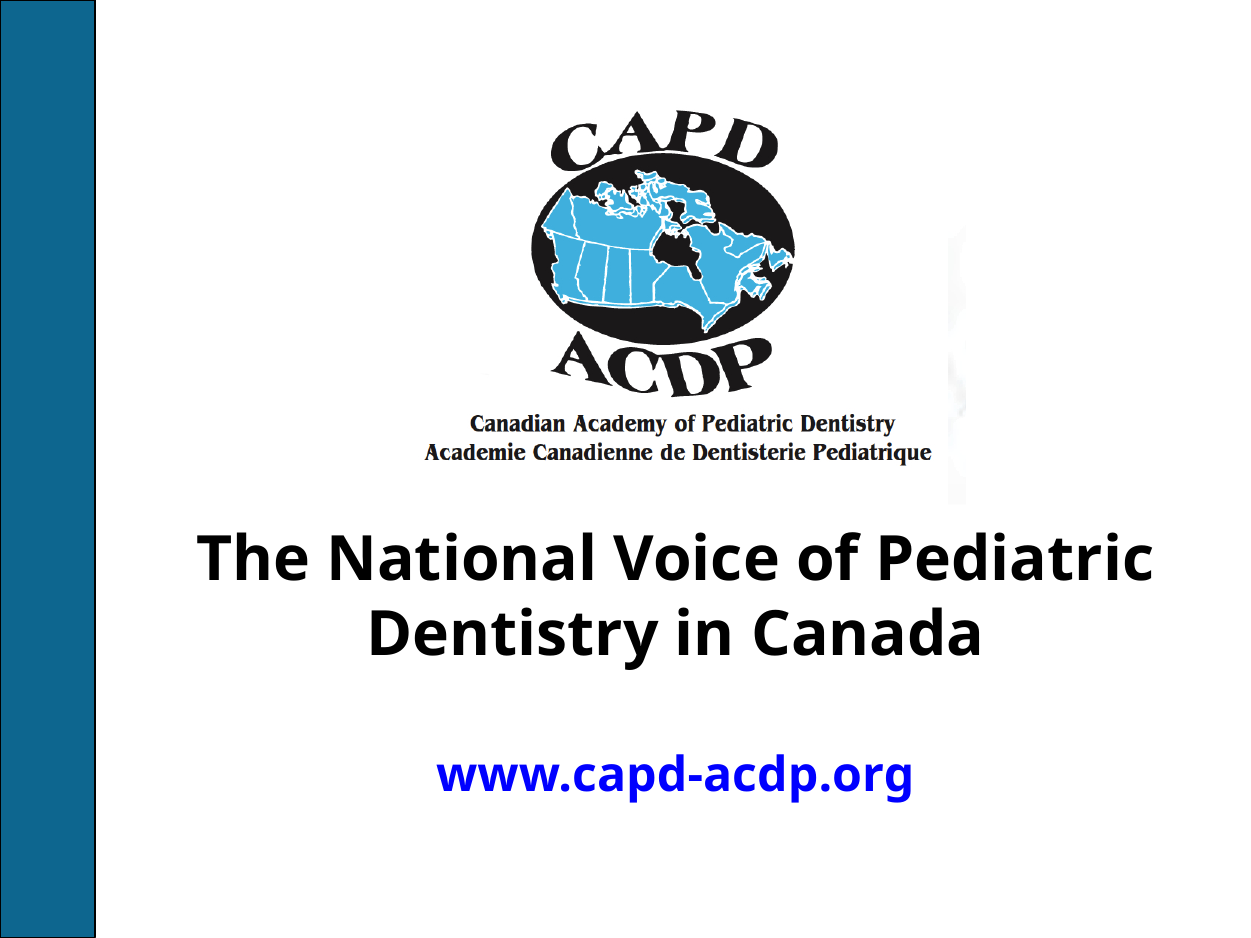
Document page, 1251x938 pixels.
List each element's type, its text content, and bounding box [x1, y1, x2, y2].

picture [376, 65, 966, 505]
text_box The National Voice of Pediatric Dentistry in Canada www.capd-acdp.org [163, 465, 1188, 817]
text_box [0, 0, 96, 938]
